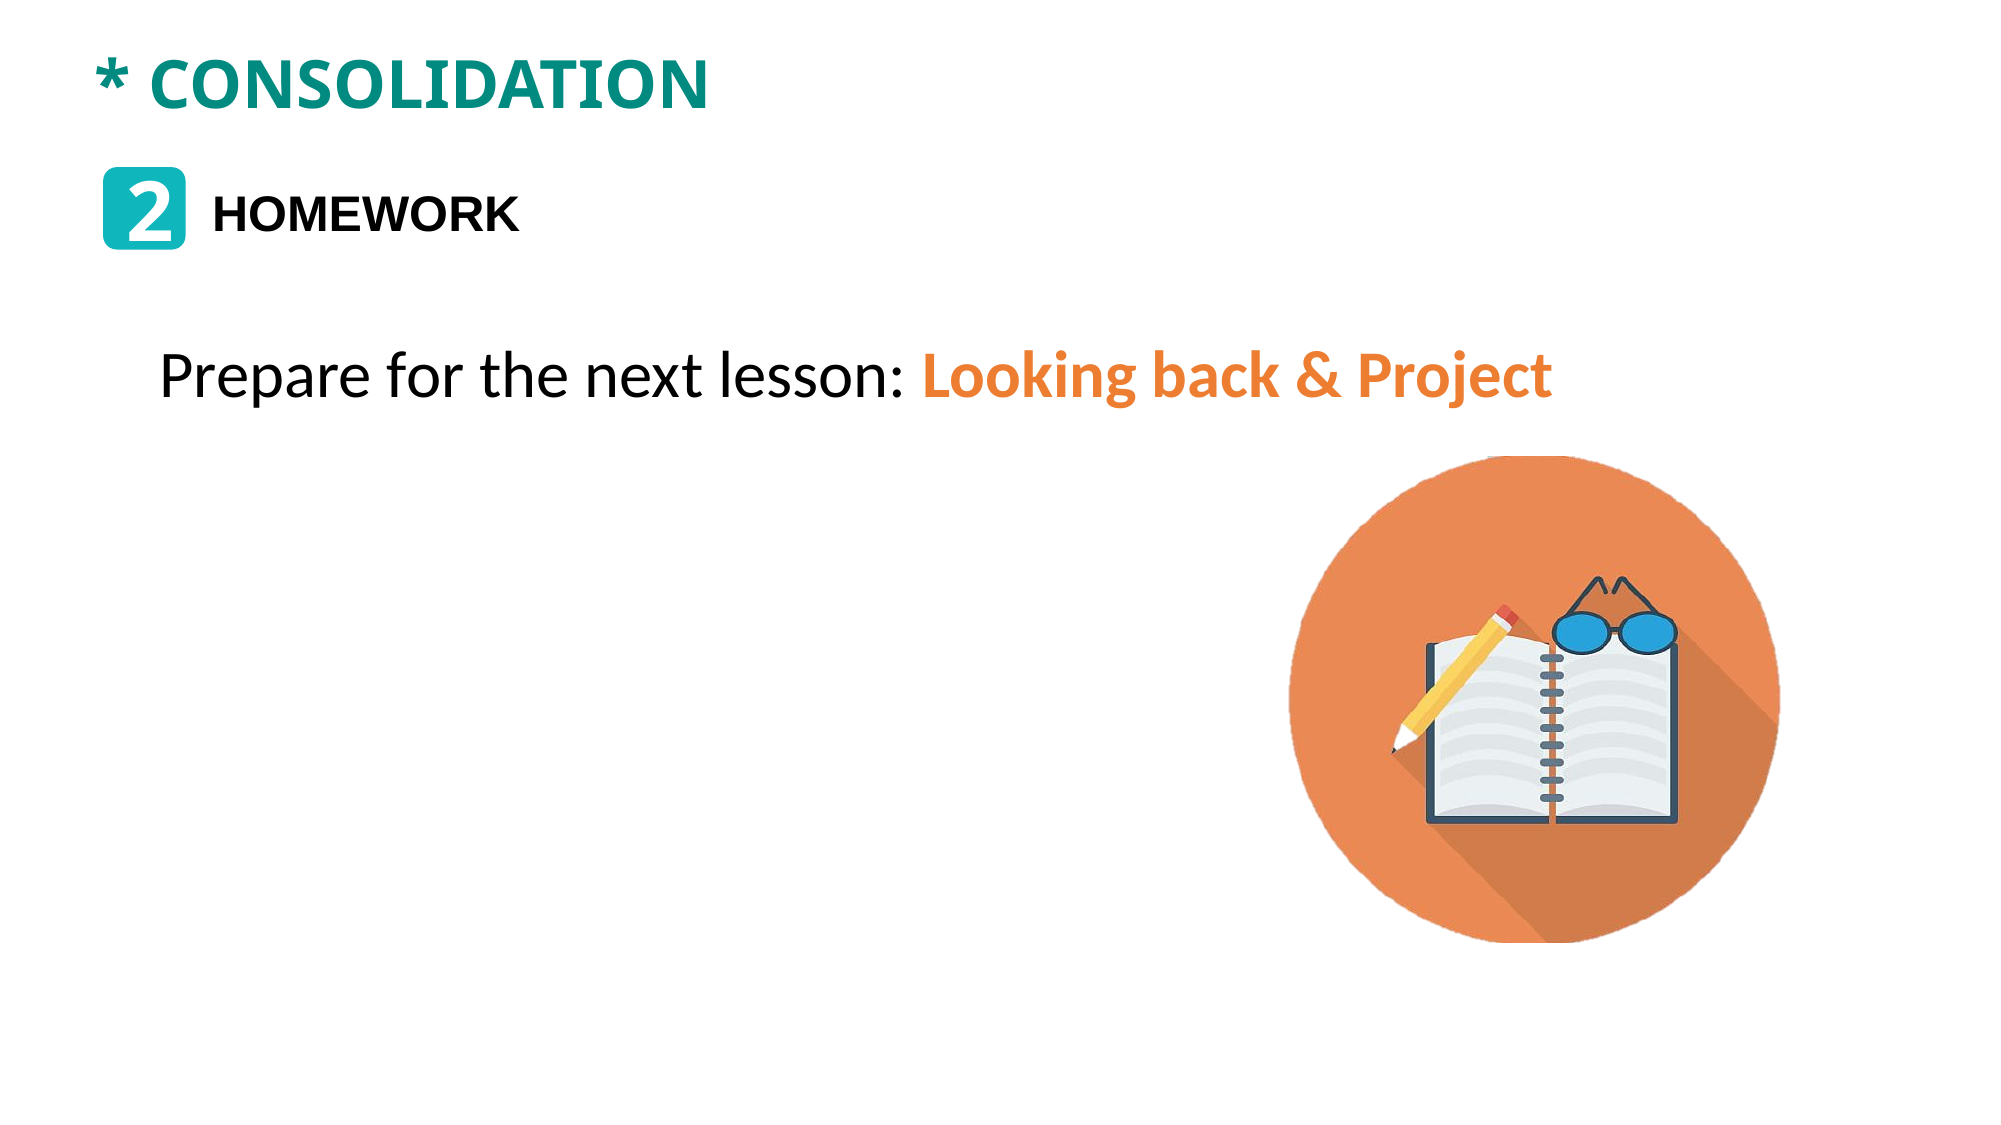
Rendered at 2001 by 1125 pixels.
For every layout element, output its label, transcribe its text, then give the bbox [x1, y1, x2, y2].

picture [1185, 456, 1883, 943]
text_box Prepare for the next lesson: Looking back & Project [144, 283, 1719, 419]
text_box 2 [111, 150, 177, 266]
text_box HOMEWORK [197, 173, 1972, 249]
text_box * CONSOLIDATION [79, 34, 874, 129]
text_box [177, 167, 187, 250]
text_box [102, 167, 111, 250]
